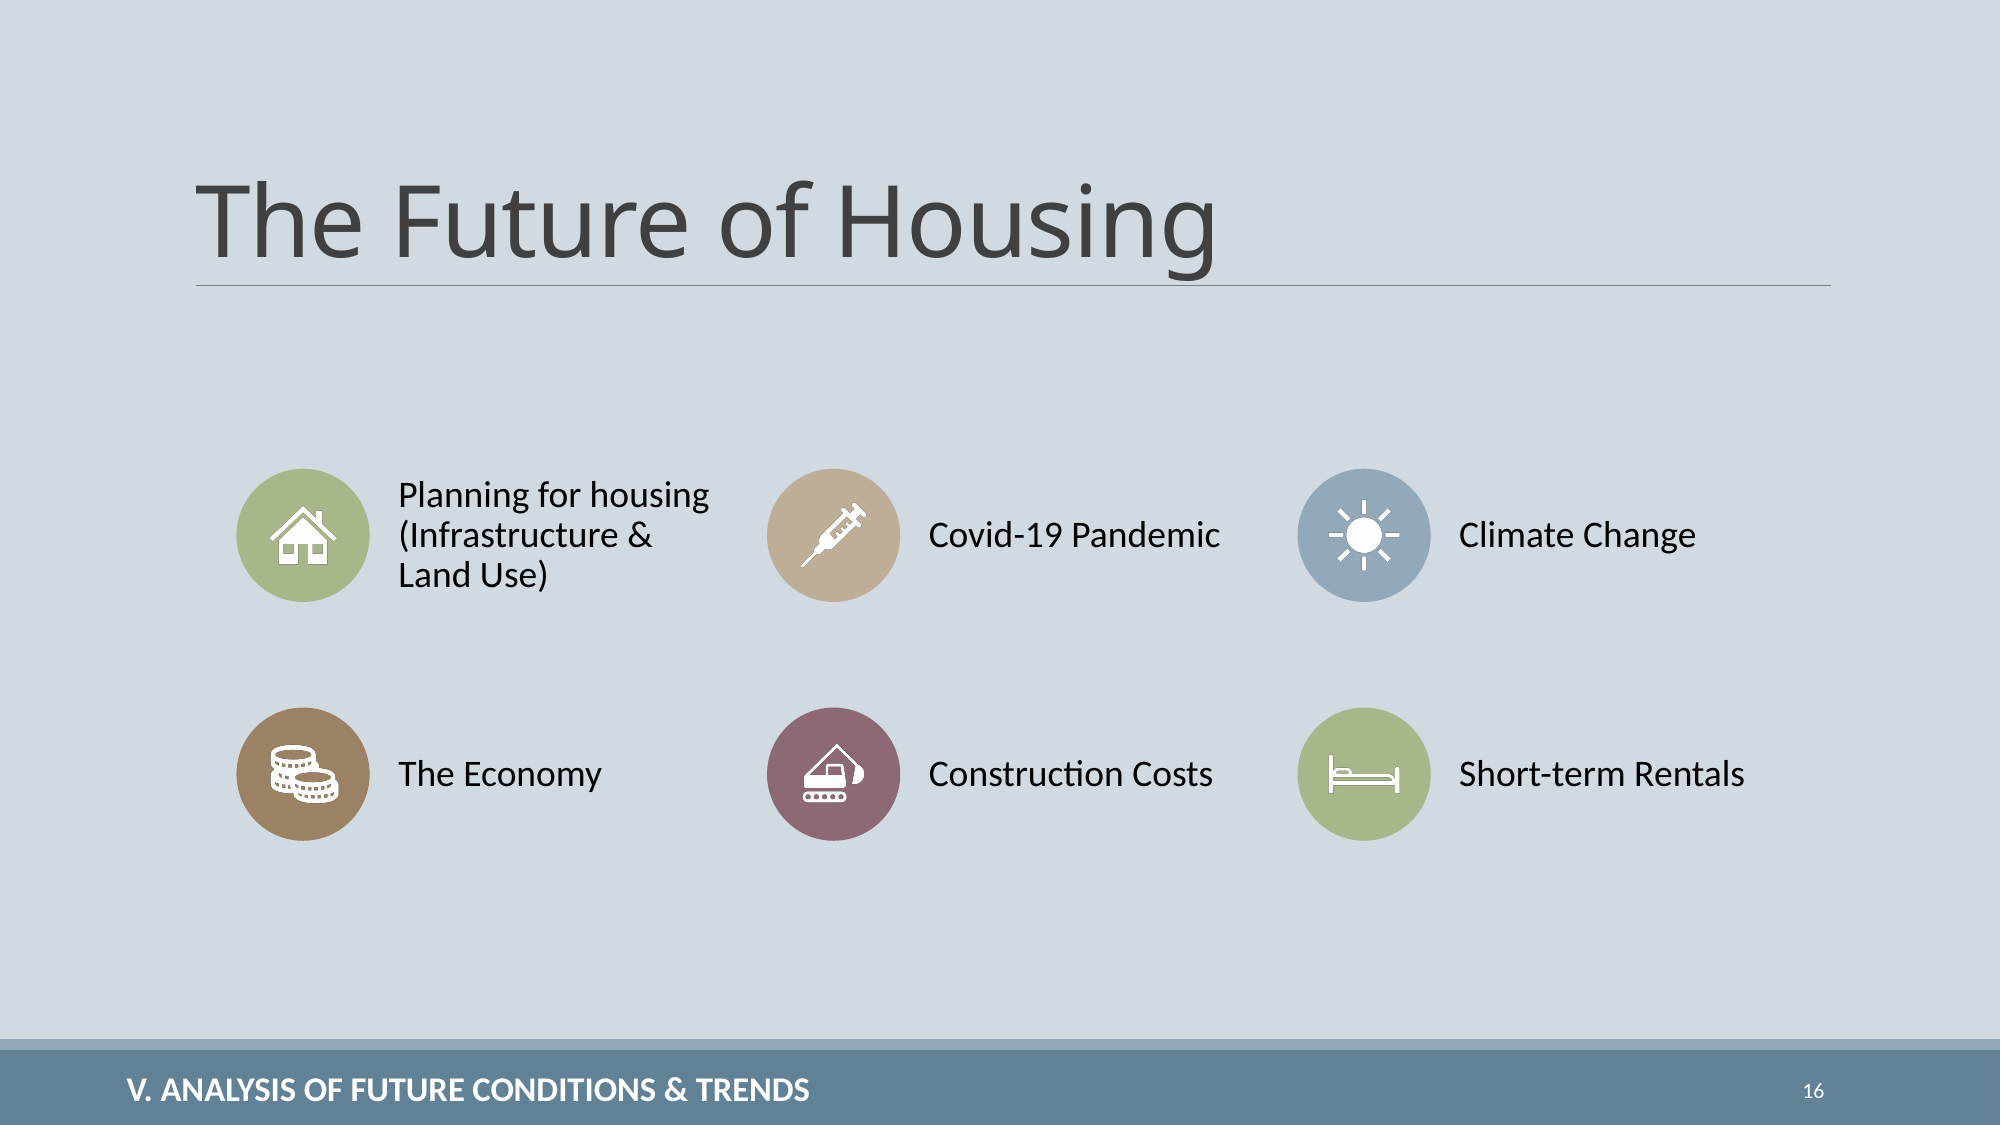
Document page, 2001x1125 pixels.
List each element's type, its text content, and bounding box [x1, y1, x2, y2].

text_box V. ANALYSIS OF FUTURE CONDITIONS & TRENDS [103, 1057, 830, 1118]
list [179, 343, 1831, 966]
title The Future of Housing [180, 47, 1830, 285]
slide_number 16 [1624, 1059, 1840, 1120]
